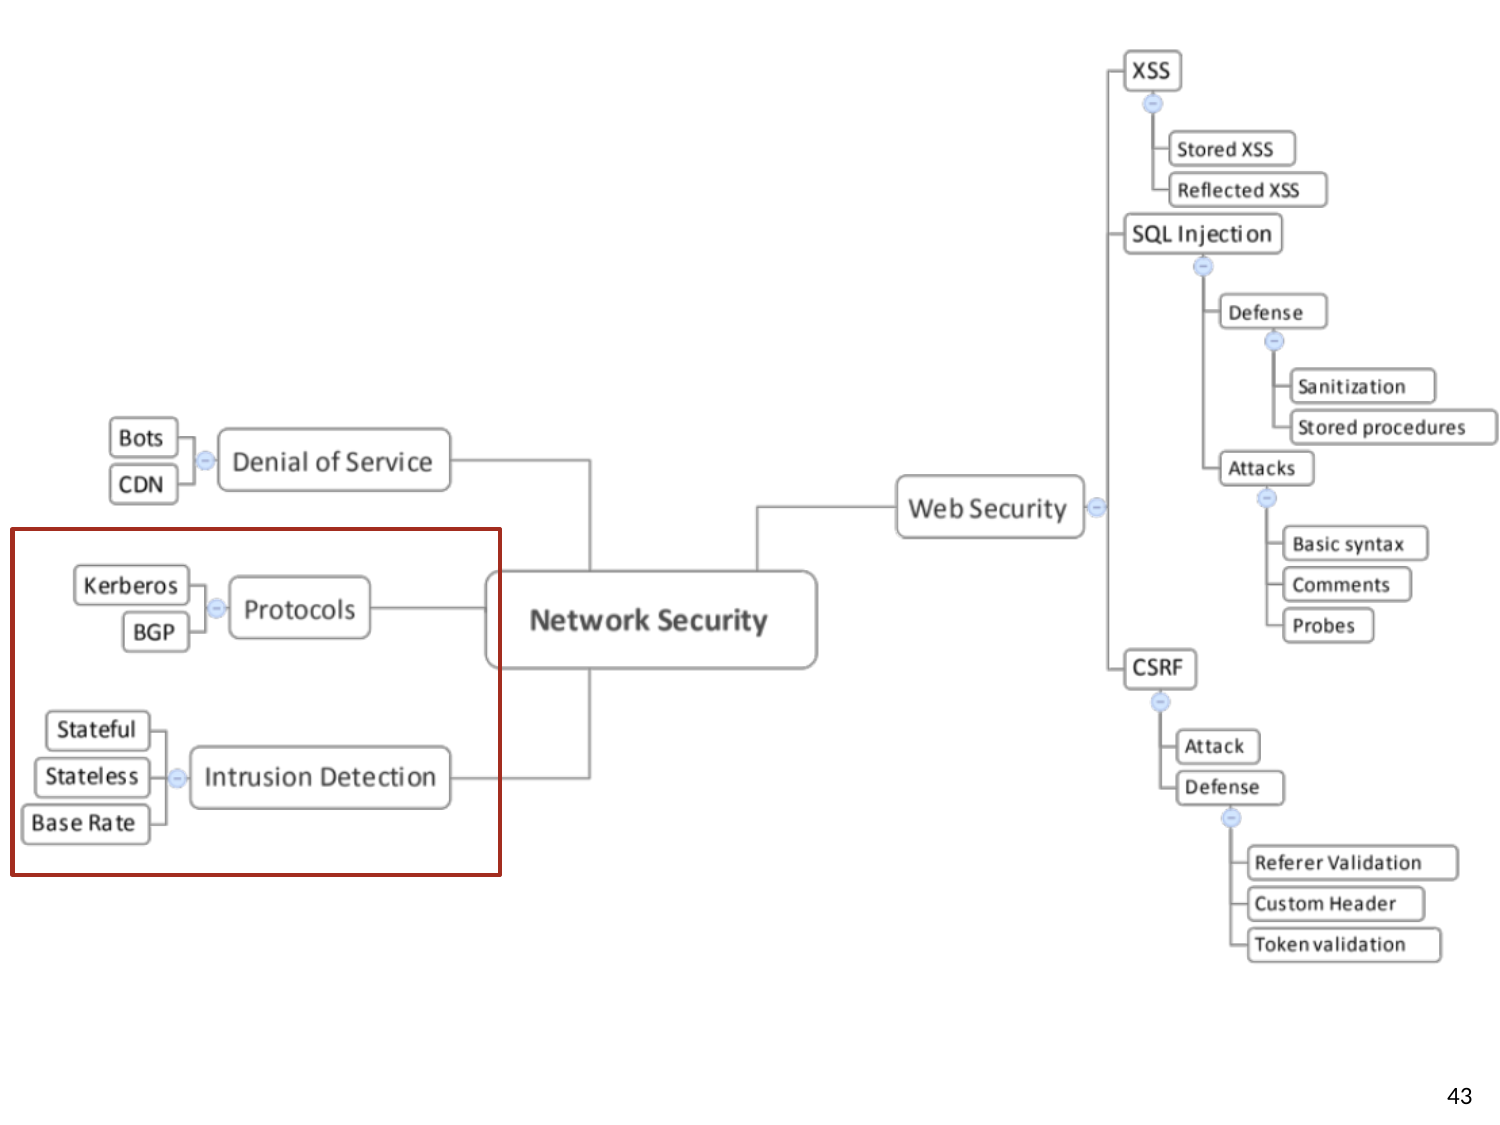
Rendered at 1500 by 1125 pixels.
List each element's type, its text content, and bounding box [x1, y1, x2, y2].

text_box [10, 527, 134, 877]
picture [139, 0, 1326, 1125]
slide_number 43 [1331, 1065, 1488, 1125]
